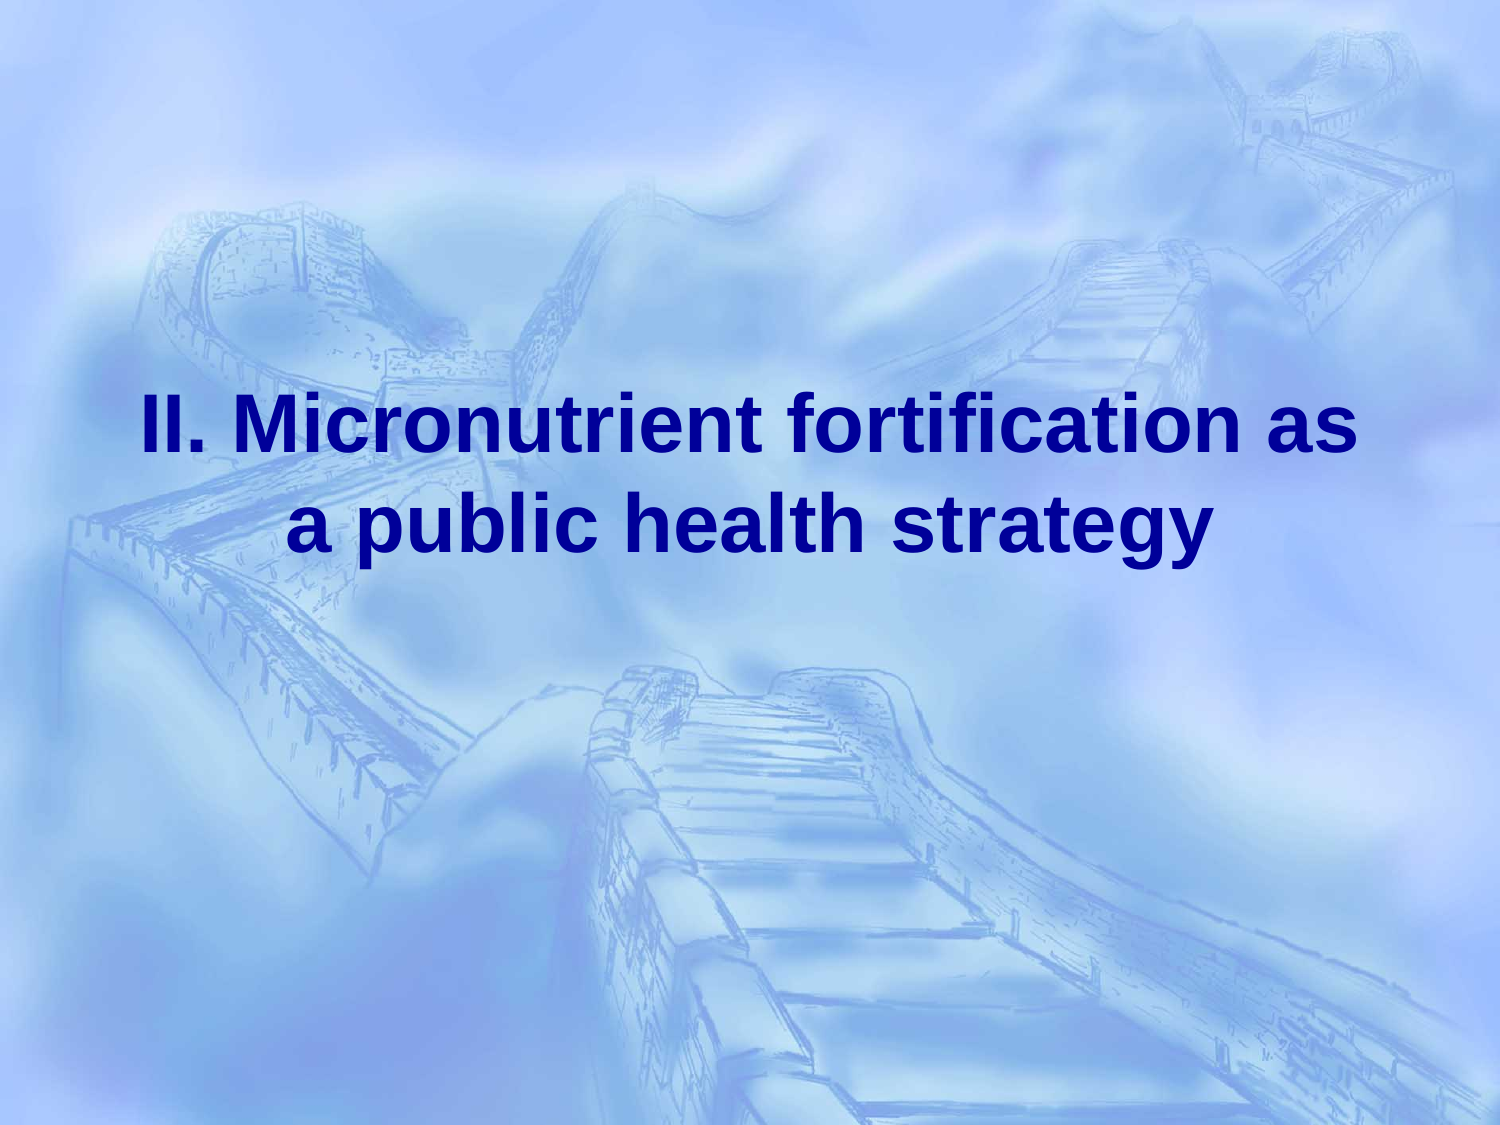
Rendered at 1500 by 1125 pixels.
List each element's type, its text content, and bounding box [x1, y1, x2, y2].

title II. Micronutrient fortification as a public health strategy [112, 374, 1388, 563]
picture [0, 0, 1500, 1125]
